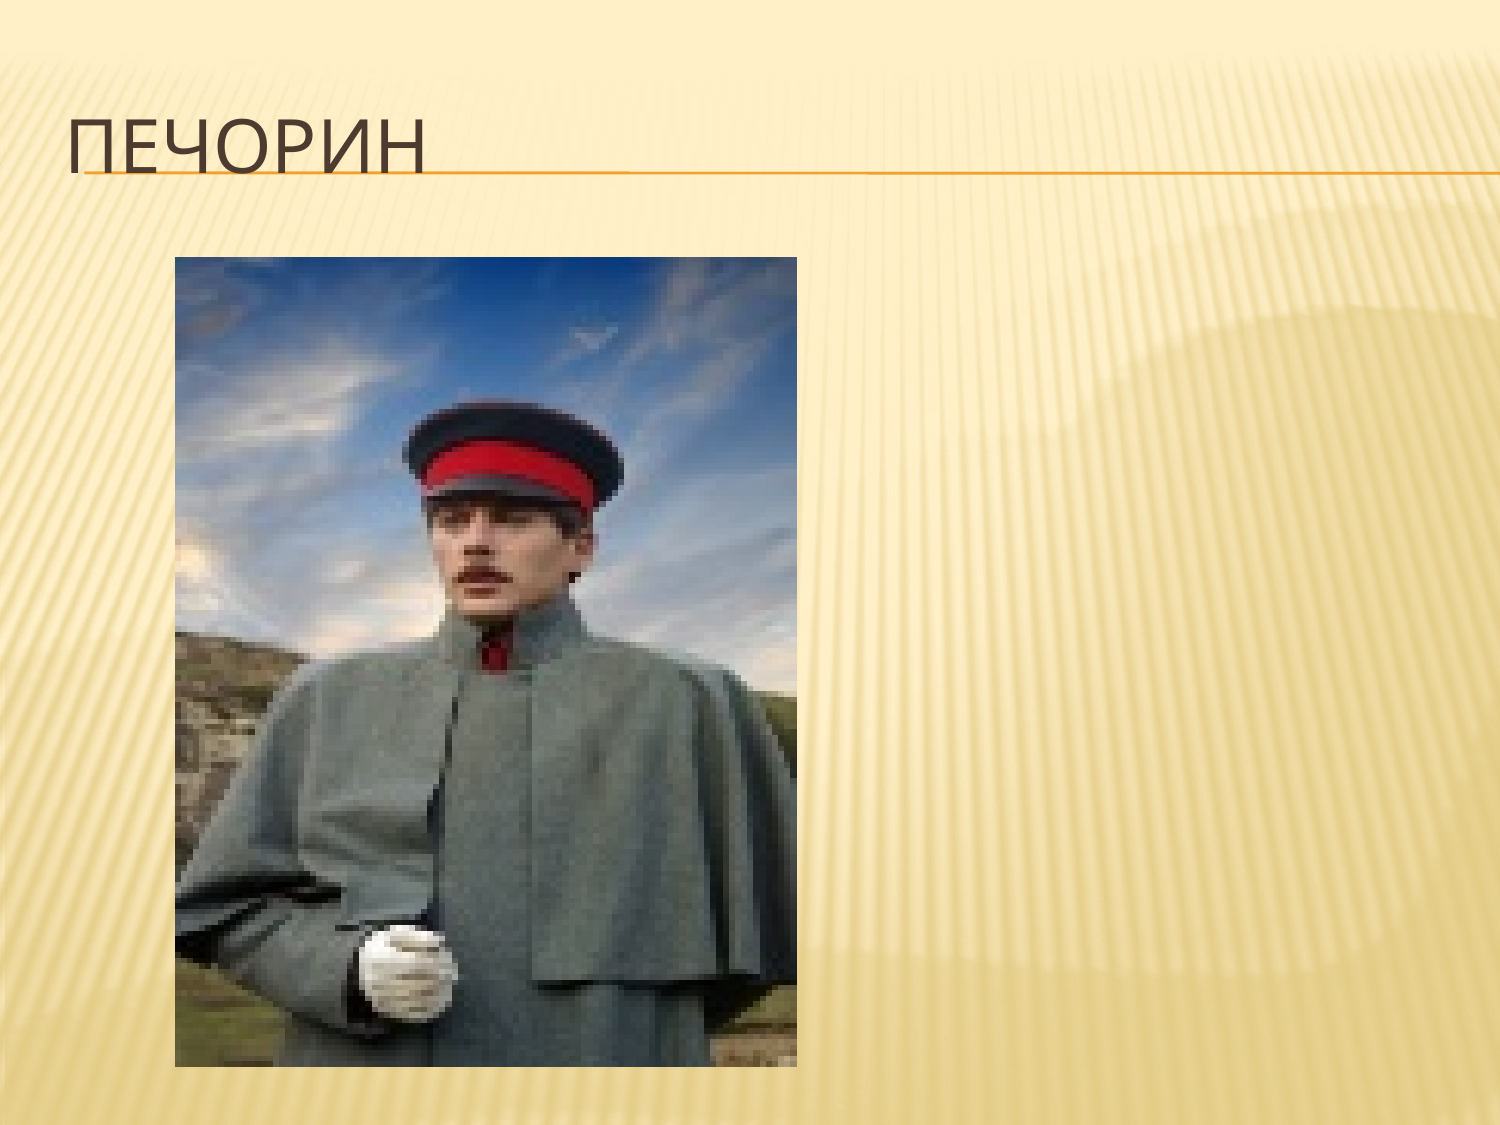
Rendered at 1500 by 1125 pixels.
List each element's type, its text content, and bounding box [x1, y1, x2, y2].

title Печорин [50, 75, 1475, 213]
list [175, 257, 798, 1067]
